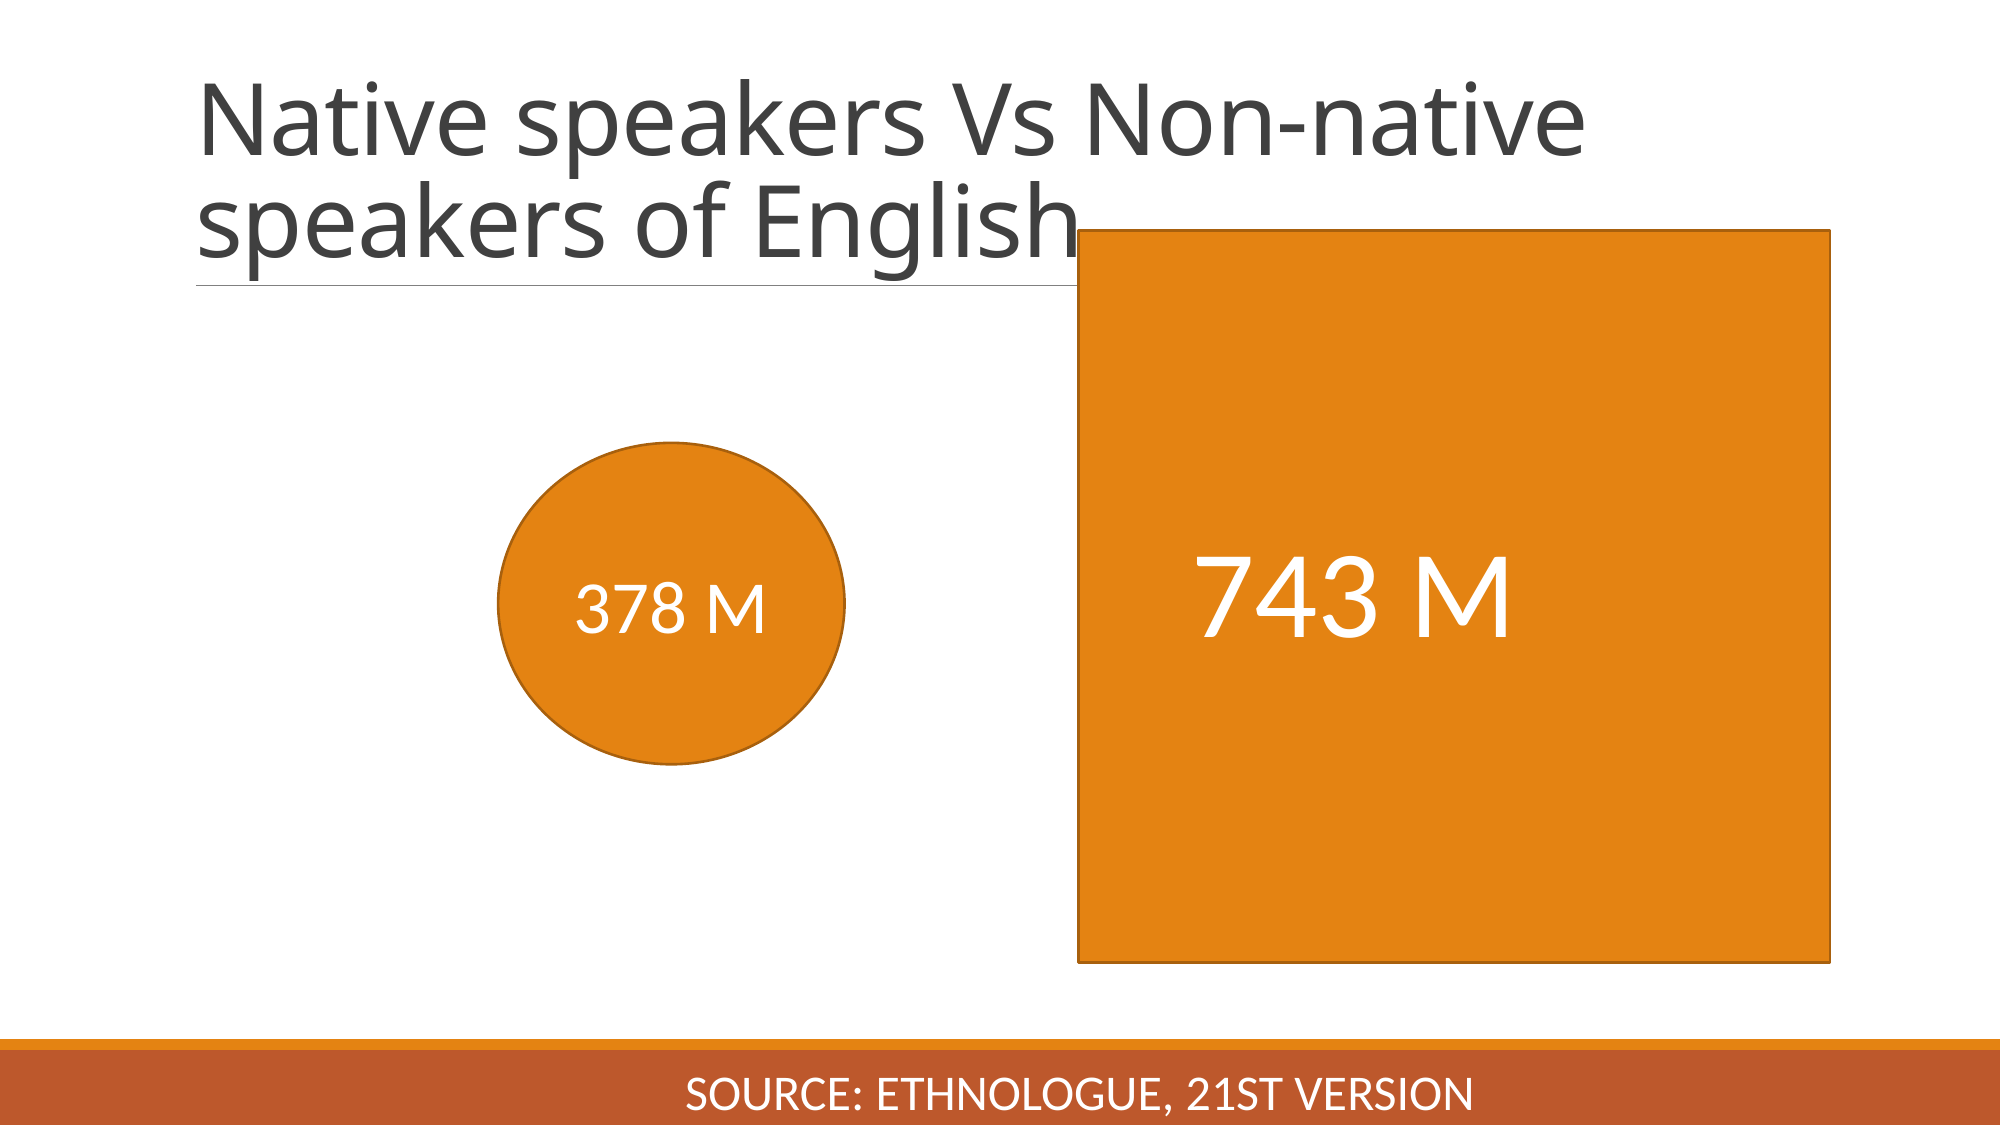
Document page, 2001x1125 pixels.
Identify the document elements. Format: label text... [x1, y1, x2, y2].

title Native speakers Vs Non-native speakers of English [180, 47, 1830, 285]
text_box 378 M [496, 441, 846, 766]
list 743 M [1077, 229, 1831, 964]
footer Source: Ethnologue, 21st version [604, 1059, 1556, 1121]
